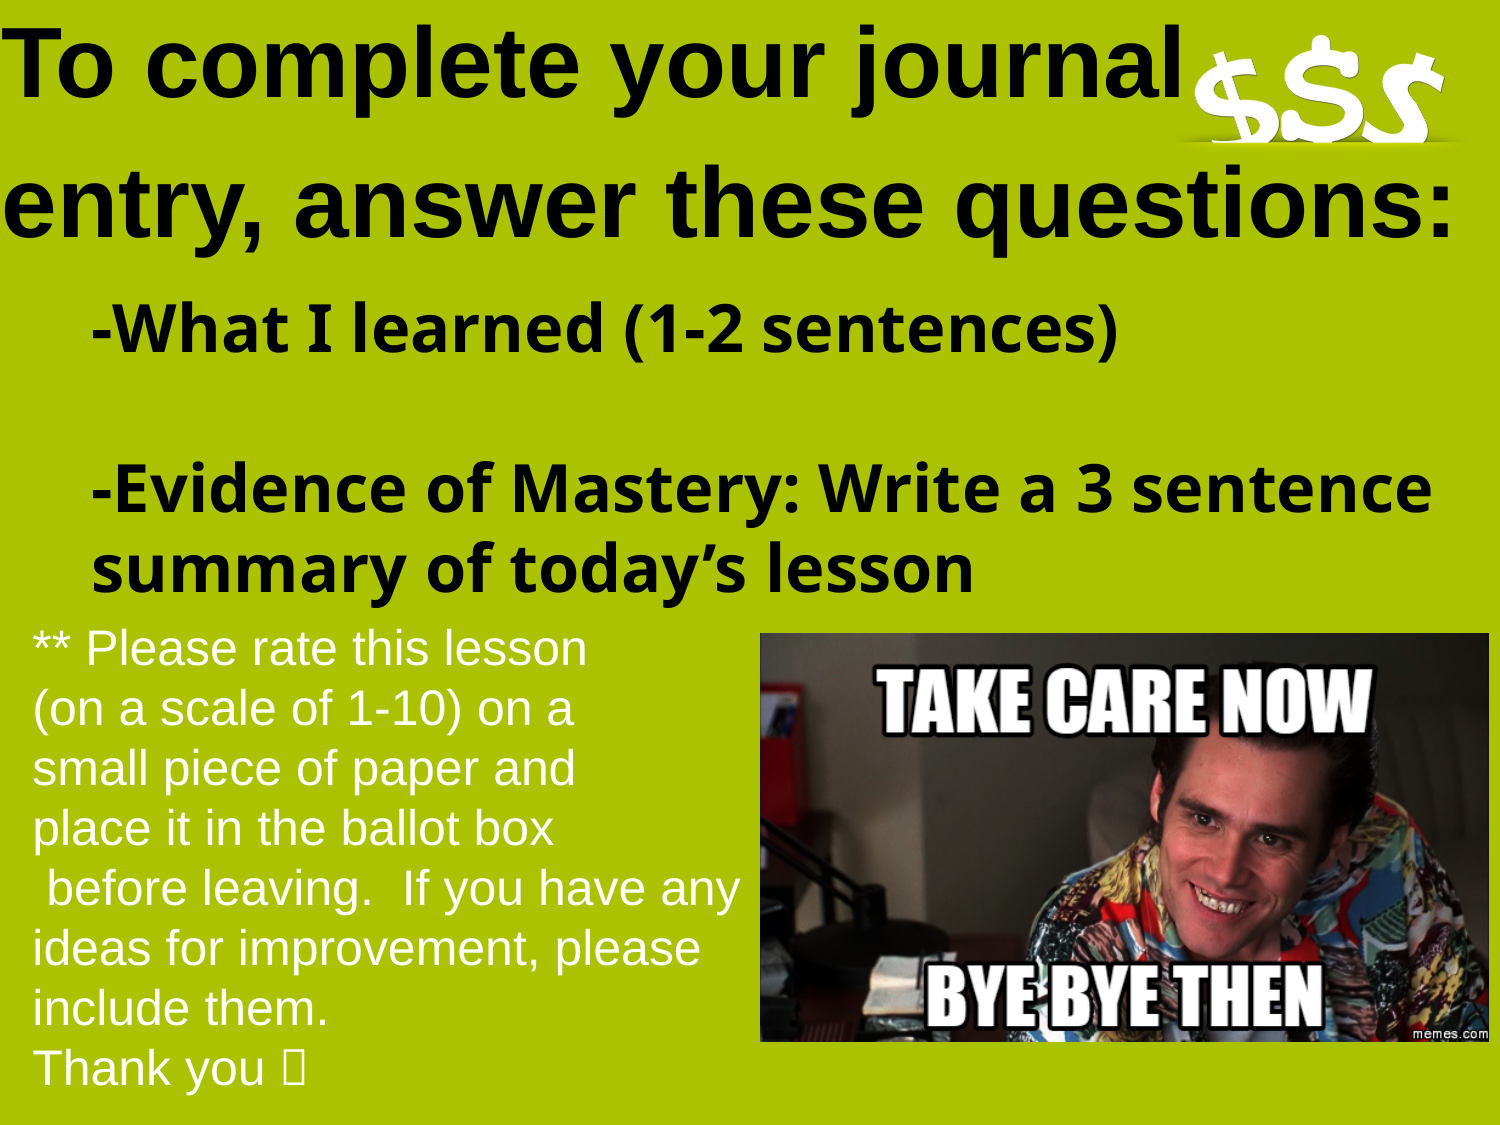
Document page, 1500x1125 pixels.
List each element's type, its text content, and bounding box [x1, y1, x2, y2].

list To complete your journal entry, answer these questions: [0, 90, 1500, 166]
text_box -What I learned (1-2 sentences) -Evidence of Mastery: Write a 3 sentence summary of today’s lesson [76, 278, 1489, 614]
picture [0, 0, 1500, 90]
picture [0, 166, 1500, 1125]
list ** Please rate this lesson (on a scale of 1-10) on a small piece of paper and place it in the ballot box before leaving. If you have any ideas for improvement, please include them. Thank you  [17, 857, 755, 934]
